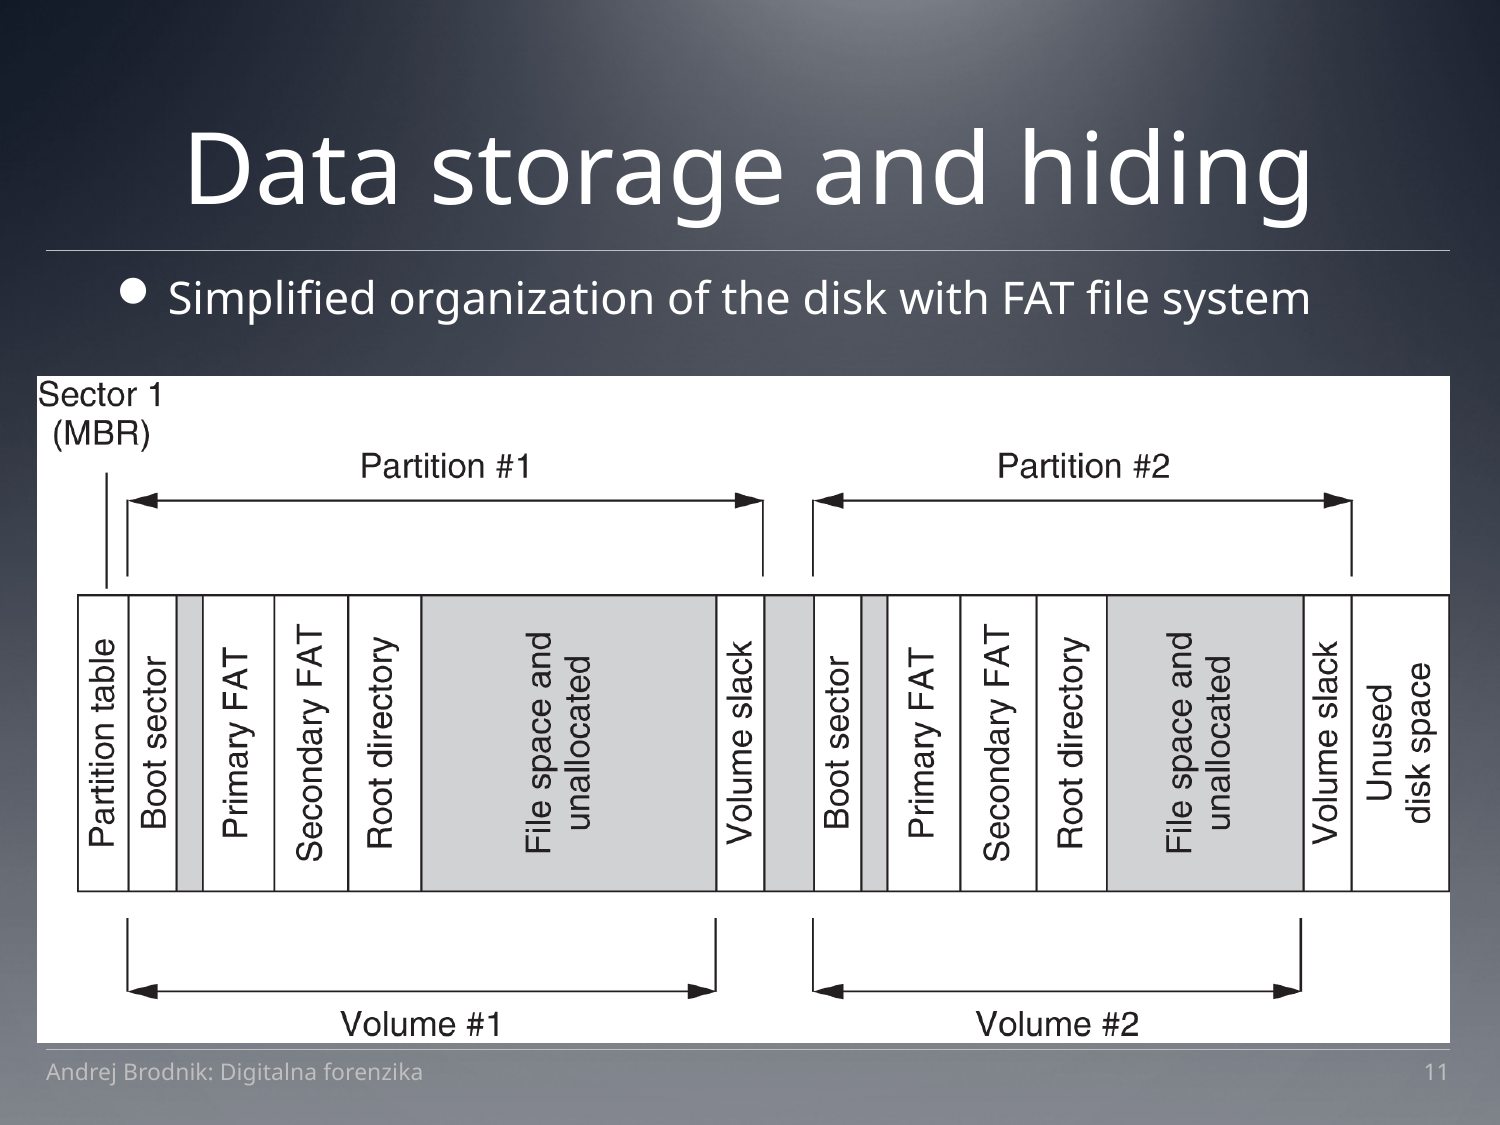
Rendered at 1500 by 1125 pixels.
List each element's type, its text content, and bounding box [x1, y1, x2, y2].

list Simplified organization of the disk with FAT file system [101, 262, 1394, 373]
picture [35, 373, 1452, 1045]
slide_number 11 [1325, 1045, 1450, 1103]
footer Andrej Brodnik: Digitalna forenzika [46, 1045, 521, 1103]
title Data storage and hiding [105, 17, 1394, 233]
